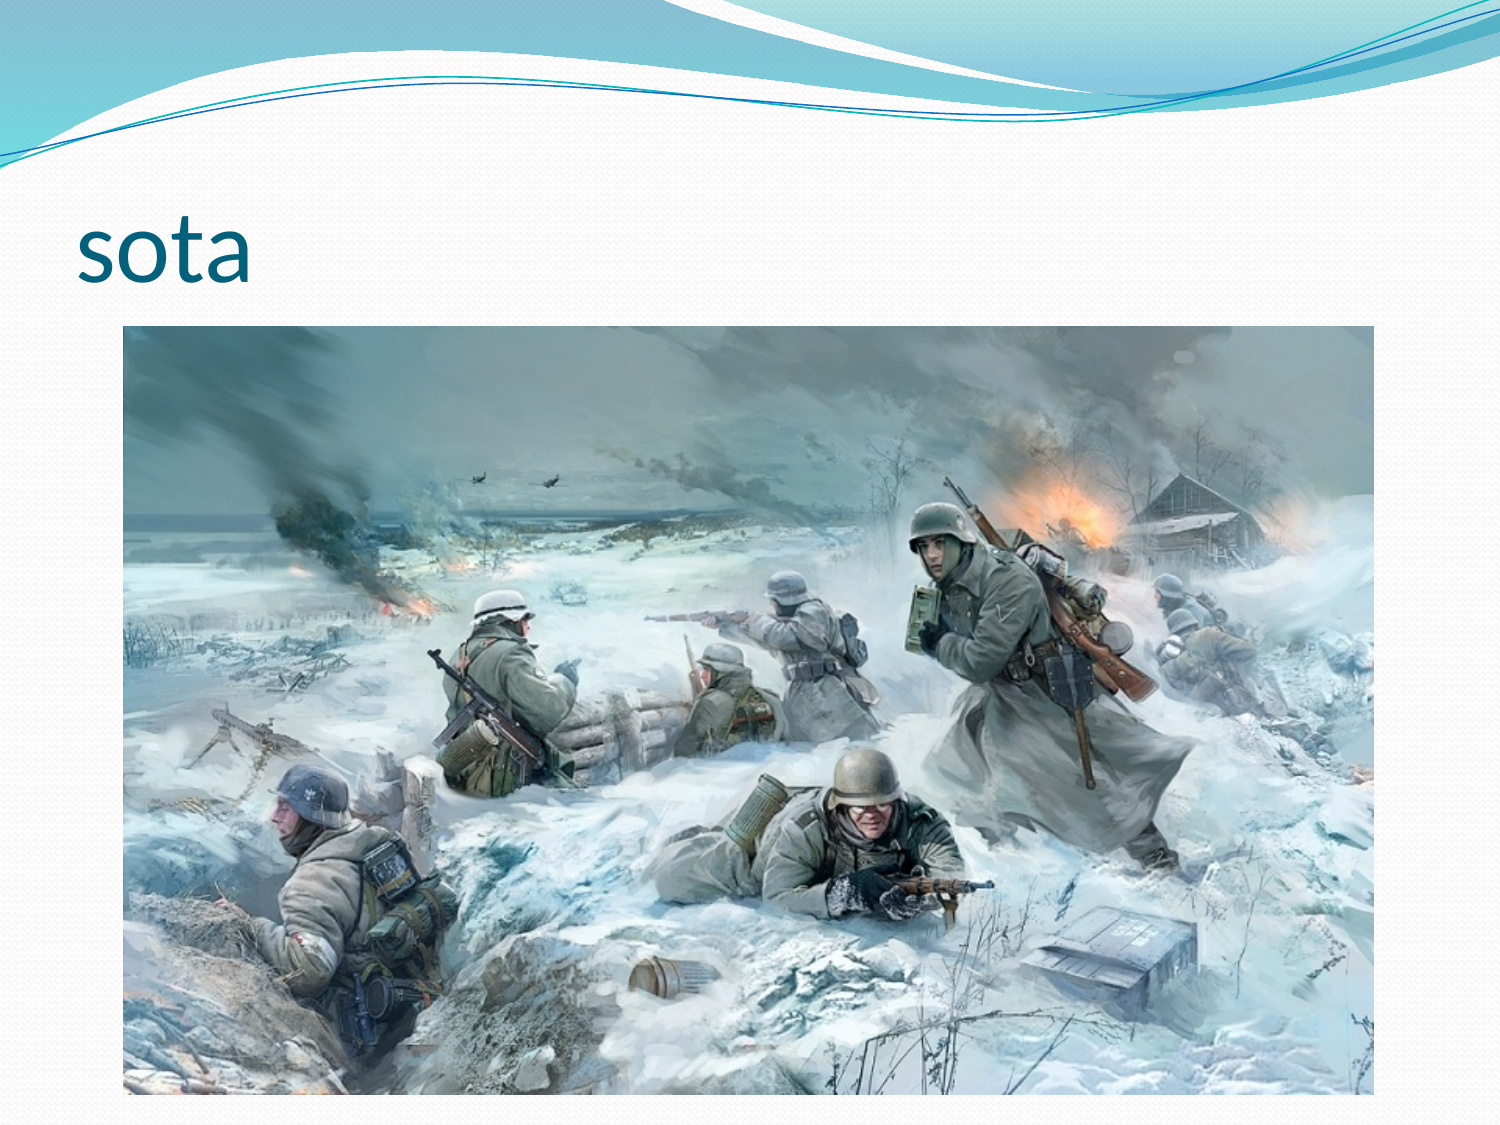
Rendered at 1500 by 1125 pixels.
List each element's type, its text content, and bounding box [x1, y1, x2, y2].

title sota [75, 115, 1425, 303]
picture [123, 325, 1375, 1096]
